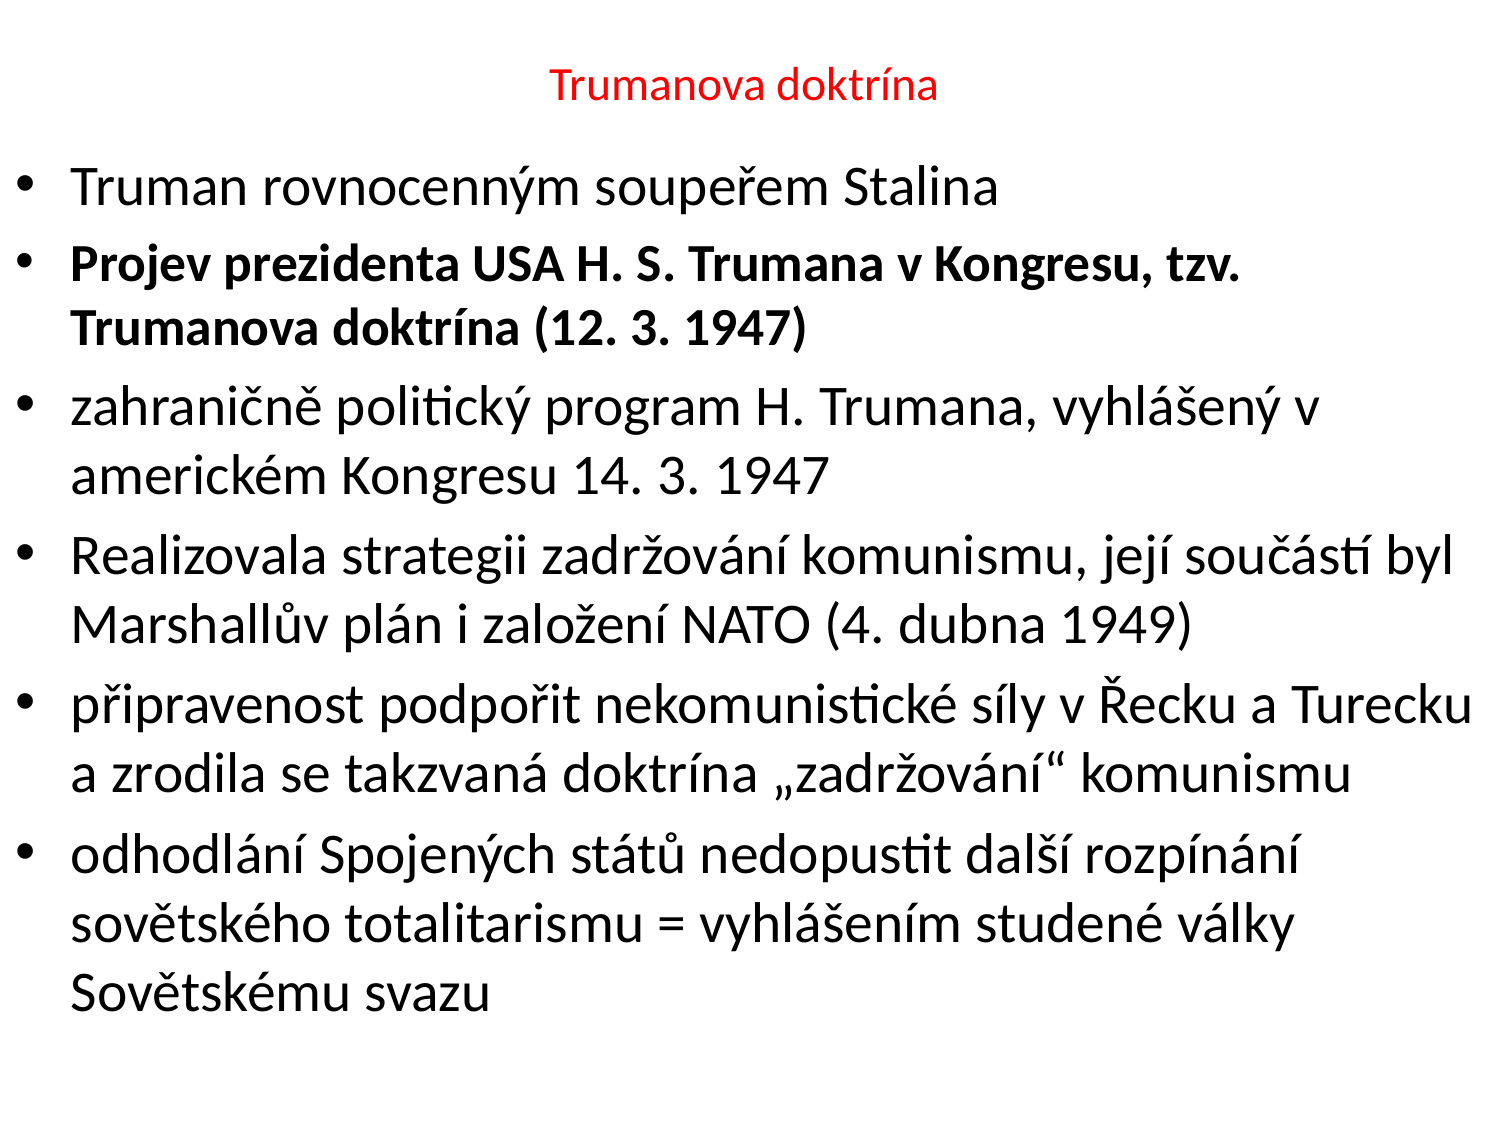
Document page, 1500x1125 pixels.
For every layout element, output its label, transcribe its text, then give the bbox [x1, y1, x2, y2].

list Truman rovnocenným soupeřem Stalina Projev prezidenta USA H. S. Trumana v Kongresu, tzv. Trumanova doktrína (12. 3. 1947) zahraničně politický program H. Trumana, vyhlášený v americkém Kongresu 14. 3. 1947 Realizovala strategii zadržování komunismu, její součástí byl Marshallův plán i založení NATO (4. dubna 1949) připravenost podpořit nekomunistické síly v Řecku a Turecku a zrodila se takzvaná doktrína „zadržování“ komunismu odhodlání Spojených států nedopustit další rozpínání sovětského totalitarismu = vyhlášením studené války Sovětskému svazu [0, 140, 1500, 1102]
title Trumanova doktrína [75, 45, 1425, 140]
